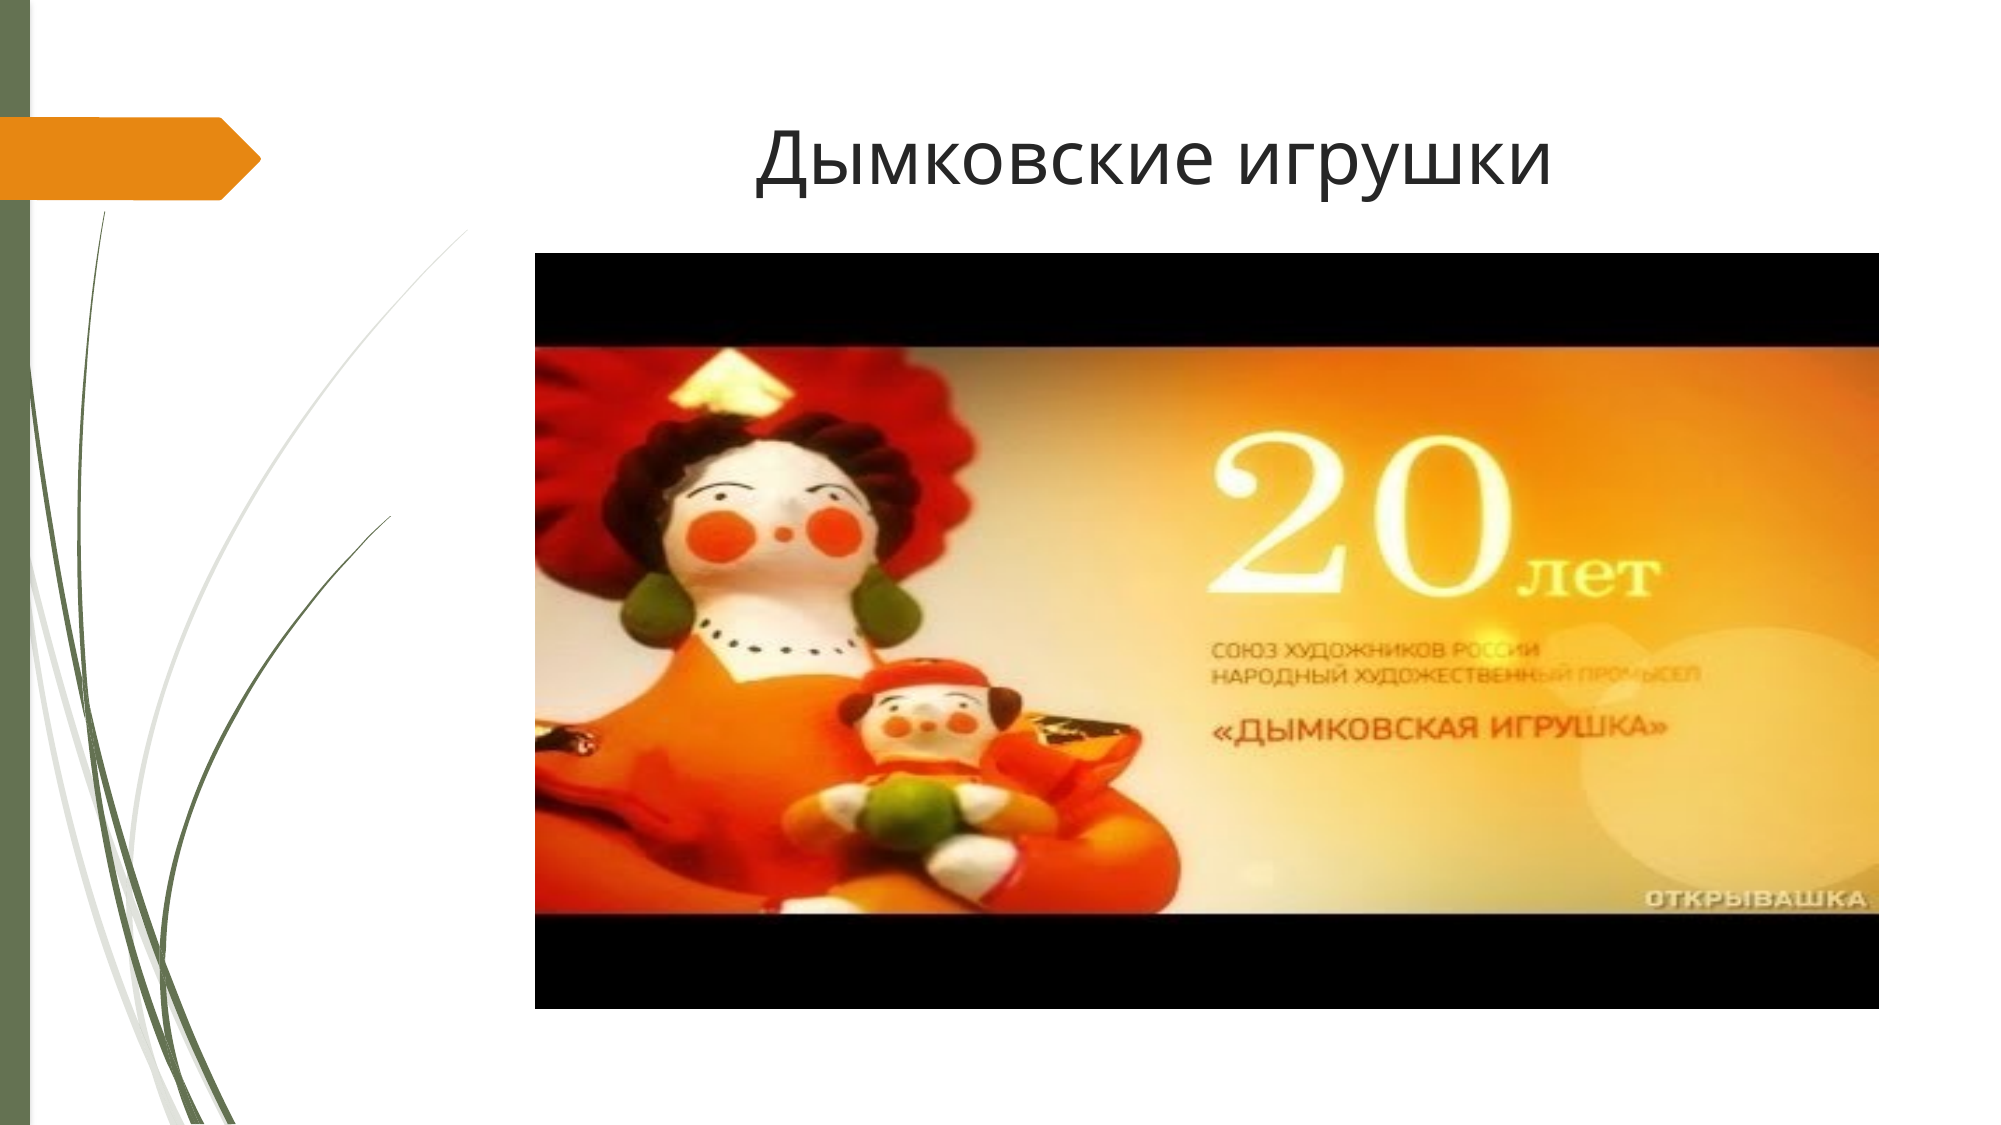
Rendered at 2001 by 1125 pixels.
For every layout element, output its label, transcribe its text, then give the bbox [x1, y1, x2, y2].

title Дымковские игрушки [425, 102, 1888, 313]
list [534, 252, 1880, 1010]
